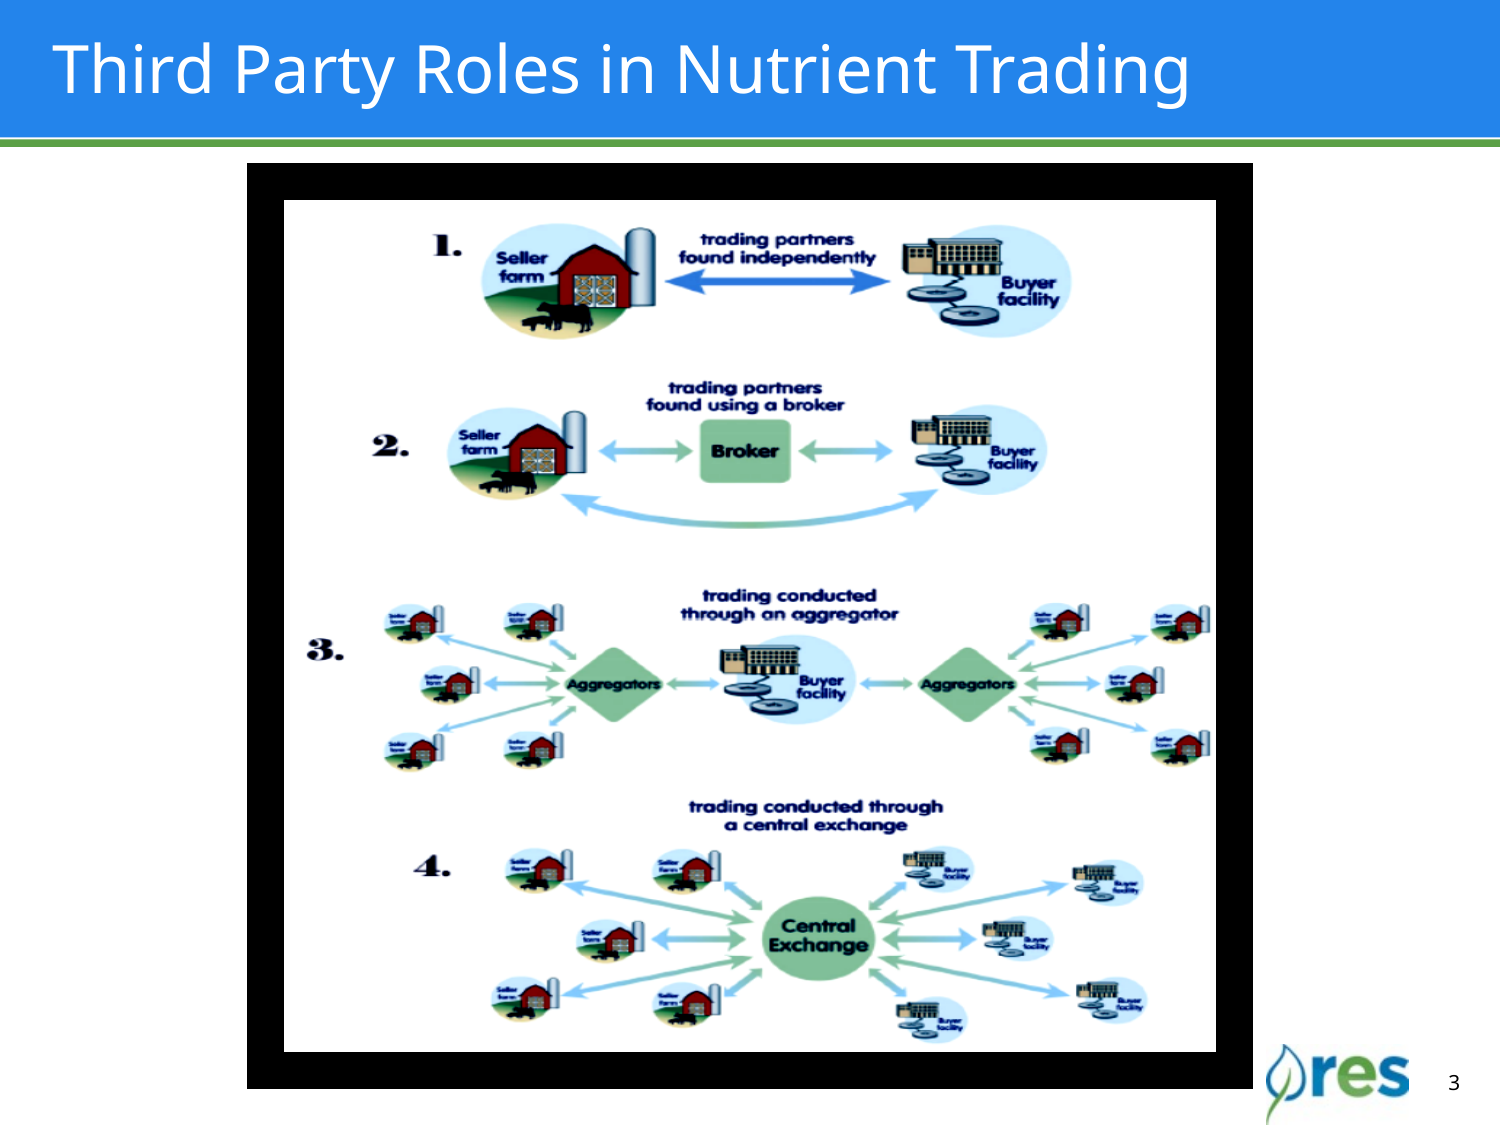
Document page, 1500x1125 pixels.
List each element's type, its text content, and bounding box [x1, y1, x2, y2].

text_box [99, 149, 1350, 211]
picture [1266, 1044, 1409, 1125]
text_box 3 [1362, 1062, 1475, 1116]
picture [284, 199, 1216, 1052]
text_box Third Party Roles in Nutrient Trading [37, 37, 1400, 114]
